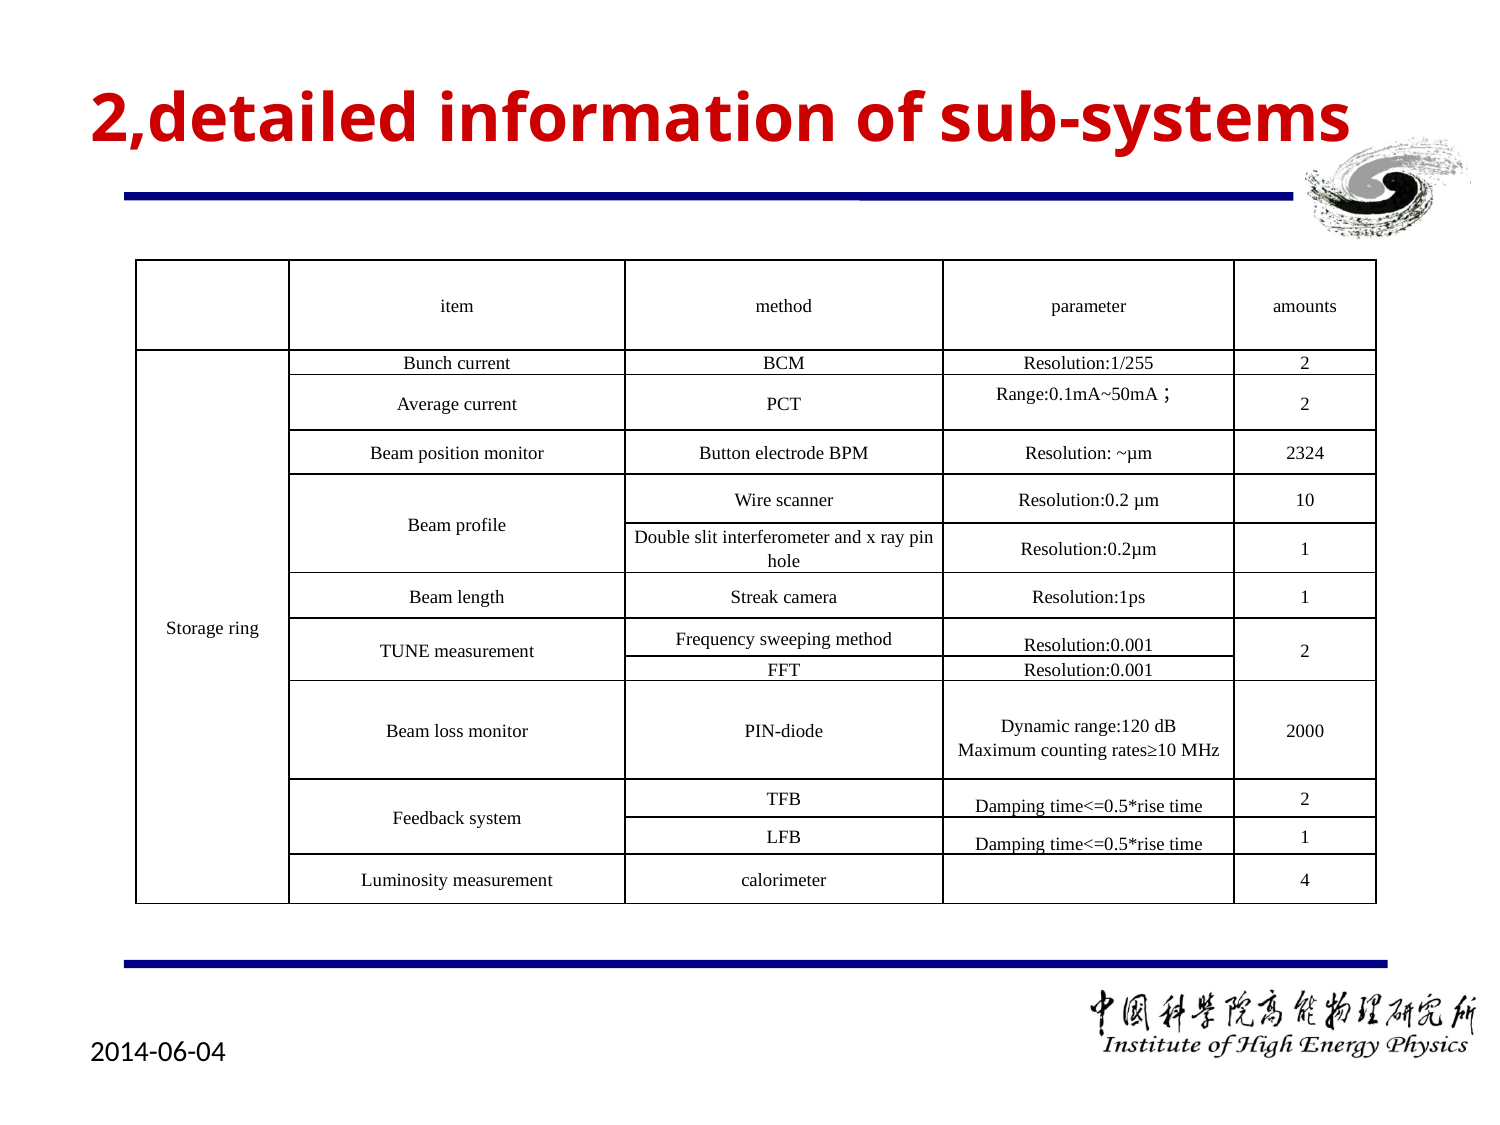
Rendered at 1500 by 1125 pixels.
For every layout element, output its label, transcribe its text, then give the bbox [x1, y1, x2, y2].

table_cell Resolution:0.2 µm [944, 475, 1233, 522]
table_cell 1 [1235, 818, 1375, 853]
table_cell Resolution:1ps [944, 573, 1233, 617]
table_cell 10 [1235, 475, 1375, 522]
table_cell Damping time<=0.5*rise time [944, 818, 1233, 853]
table_cell Streak camera [626, 573, 942, 617]
table_cell Beam length [290, 573, 624, 617]
table_header item [290, 261, 624, 349]
table_cell Resolution:0.001 [944, 657, 1233, 680]
table_cell Dynamic range:120 dB Maximum counting rates≥10 MHz [944, 681, 1233, 778]
table_cell Resolution: ~µm [944, 431, 1233, 473]
table_cell Average current [290, 375, 624, 429]
table_cell Luminosity measurement [290, 855, 624, 903]
table_cell 1 [1235, 524, 1375, 572]
table_cell Damping time<=0.5*rise time [944, 780, 1233, 816]
table_cell FFT [626, 657, 942, 680]
table_cell 2 [1235, 780, 1375, 816]
table_header parameter [944, 261, 1233, 349]
table_cell [944, 855, 1233, 903]
table_cell Bunch current [290, 351, 624, 374]
table_header [137, 261, 288, 349]
table_cell Range:0.1mA~50mA； [944, 375, 1233, 429]
table_cell 4 [1235, 855, 1375, 903]
table_header amounts [1235, 261, 1375, 349]
table_cell Beam loss monitor [290, 681, 624, 778]
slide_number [74, 1024, 426, 1103]
table_cell calorimeter [626, 855, 942, 903]
table_cell Beam profile [290, 475, 624, 572]
table_cell TUNE measurement [290, 619, 624, 680]
table_cell LFB [626, 818, 942, 853]
table_cell Feedback system [290, 780, 624, 853]
table_cell 2 [1235, 351, 1375, 374]
table_cell Resolution:1/255 [944, 351, 1233, 374]
table_cell PCT [626, 375, 942, 429]
table_cell Storage ring [137, 351, 288, 903]
table_cell 1 [1235, 573, 1375, 617]
table_cell 2 [1235, 619, 1375, 680]
table_header method [626, 261, 942, 349]
table_cell Wire scanner [626, 475, 942, 522]
title 2,detailed information of sub-systems [75, 45, 1425, 185]
table_cell Button electrode BPM [626, 431, 942, 473]
table_cell Resolution:0.2µm [944, 524, 1233, 572]
table_cell Double slit interferometer and x ray pin hole [626, 524, 942, 572]
table_cell Frequency sweeping method [626, 619, 942, 655]
table_cell 2000 [1235, 681, 1375, 778]
table_cell TFB [626, 780, 942, 816]
table_cell 2 [1235, 375, 1375, 429]
table_cell Resolution:0.001 [944, 619, 1233, 655]
picture [1305, 132, 1471, 244]
table_cell 2324 [1235, 431, 1375, 473]
table_cell BCM [626, 351, 942, 374]
picture [1080, 983, 1482, 1059]
table_cell Beam position monitor [290, 431, 624, 473]
table_cell PIN-diode [626, 681, 942, 778]
